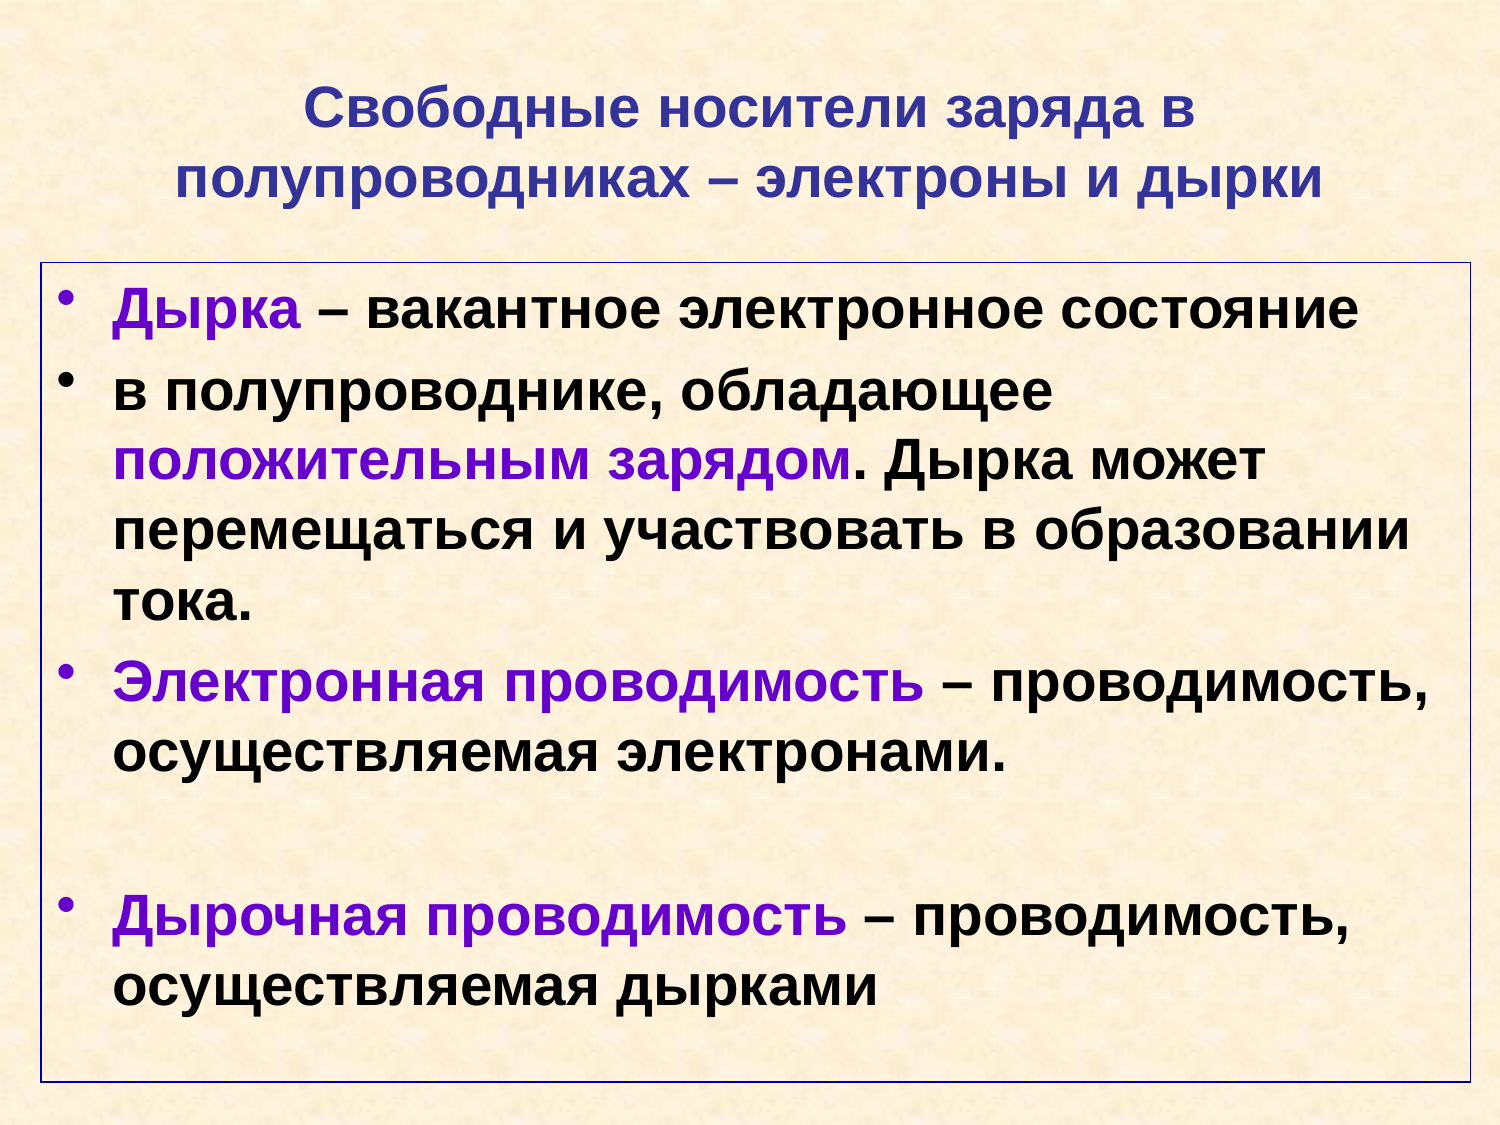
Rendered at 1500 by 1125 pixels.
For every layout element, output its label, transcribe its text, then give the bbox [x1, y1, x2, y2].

title Свободные носители заряда в полупроводниках – электроны и дырки [74, 44, 1426, 233]
list Дырка – вакантное электронное состояние в полупроводнике, обладающее положительным зарядом. Дырка может перемещаться и участвовать в образовании тока. Электронная проводимость – проводимость, осуществляемая электронами. Дырочная проводимость – проводимость, осуществляемая дырками [40, 262, 1471, 1083]
picture [0, 0, 1500, 1125]
